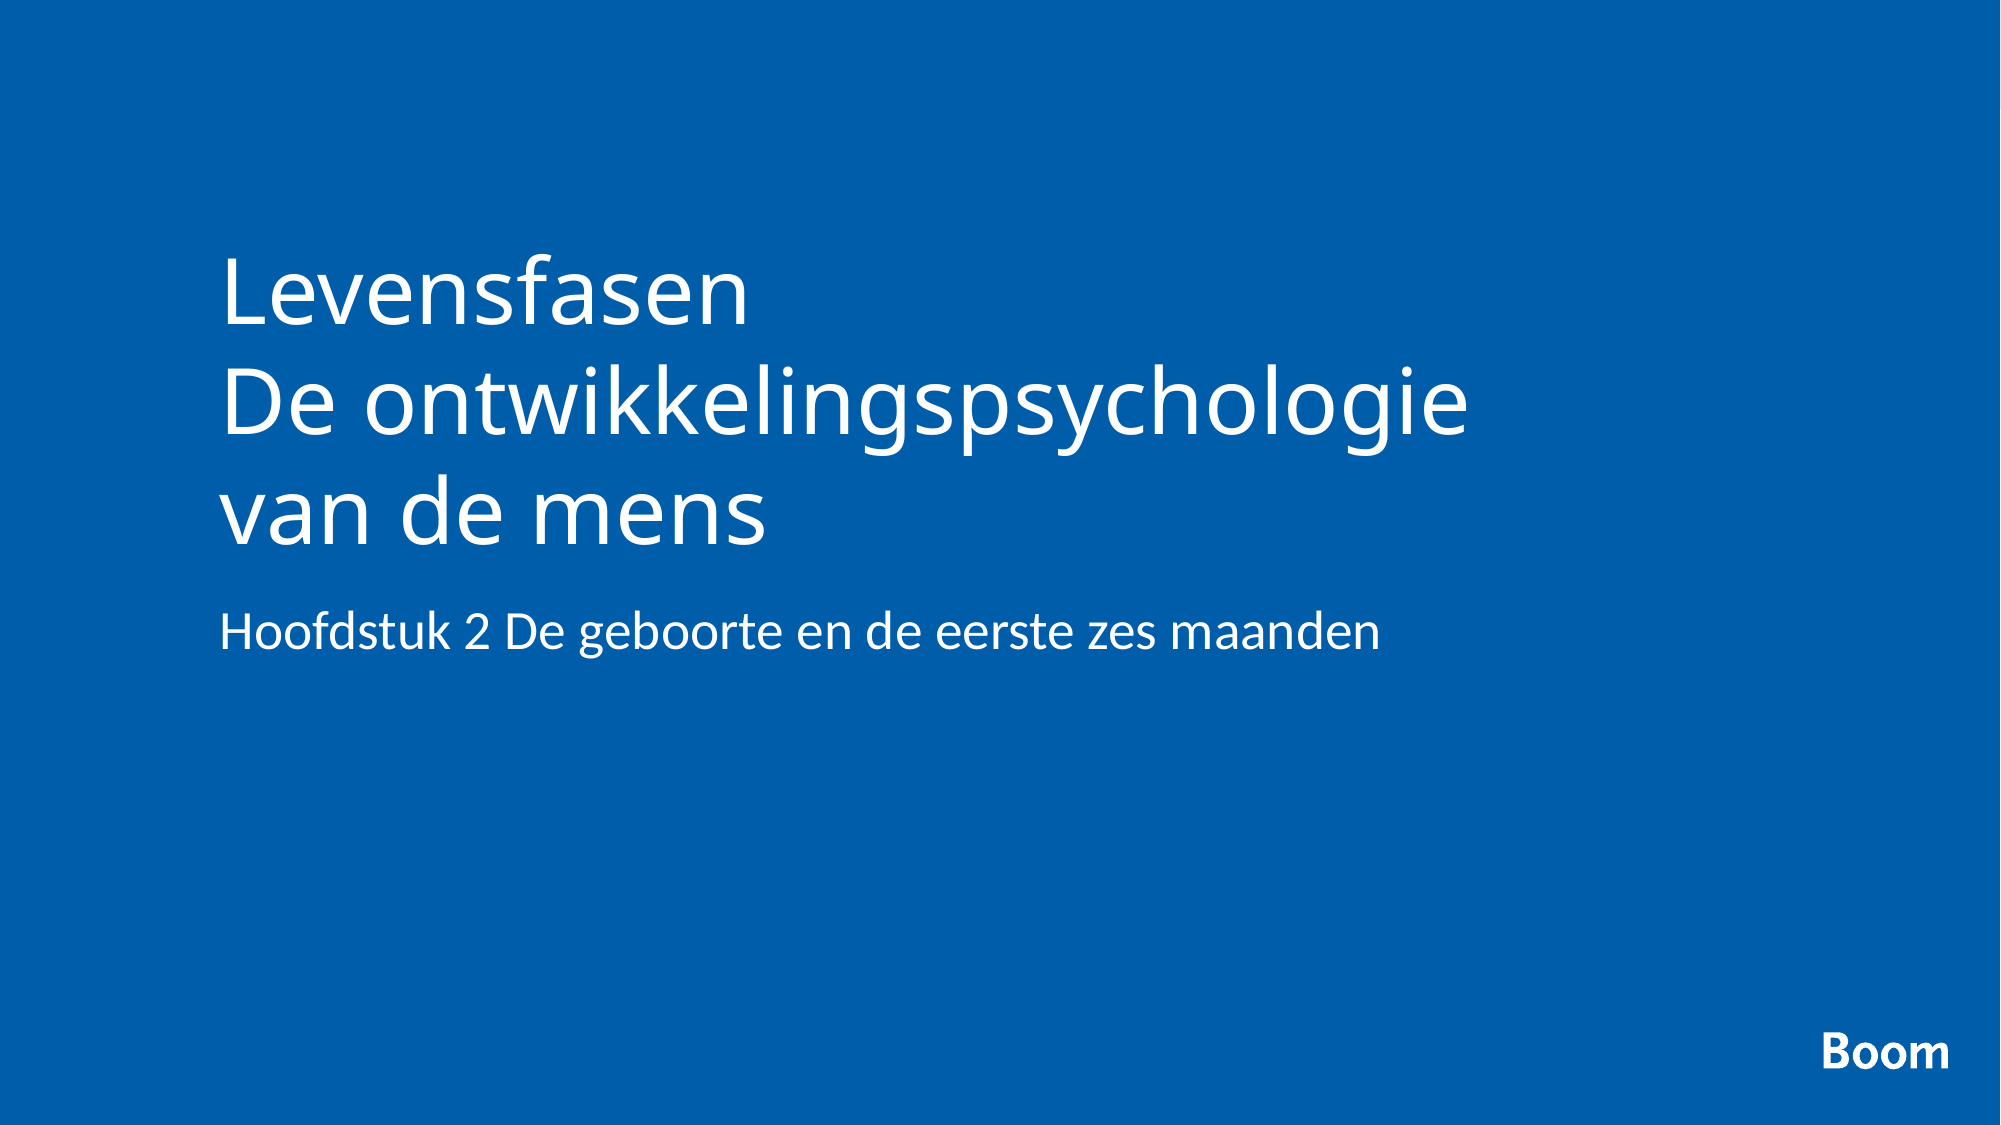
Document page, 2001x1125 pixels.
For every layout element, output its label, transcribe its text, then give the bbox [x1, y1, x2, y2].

subtitle Hoofdstuk 2 De geboorte en de eerste zes maanden [220, 588, 1614, 749]
title Levensfasen De ontwikkelingspsychologie van de mens [219, 143, 1614, 563]
